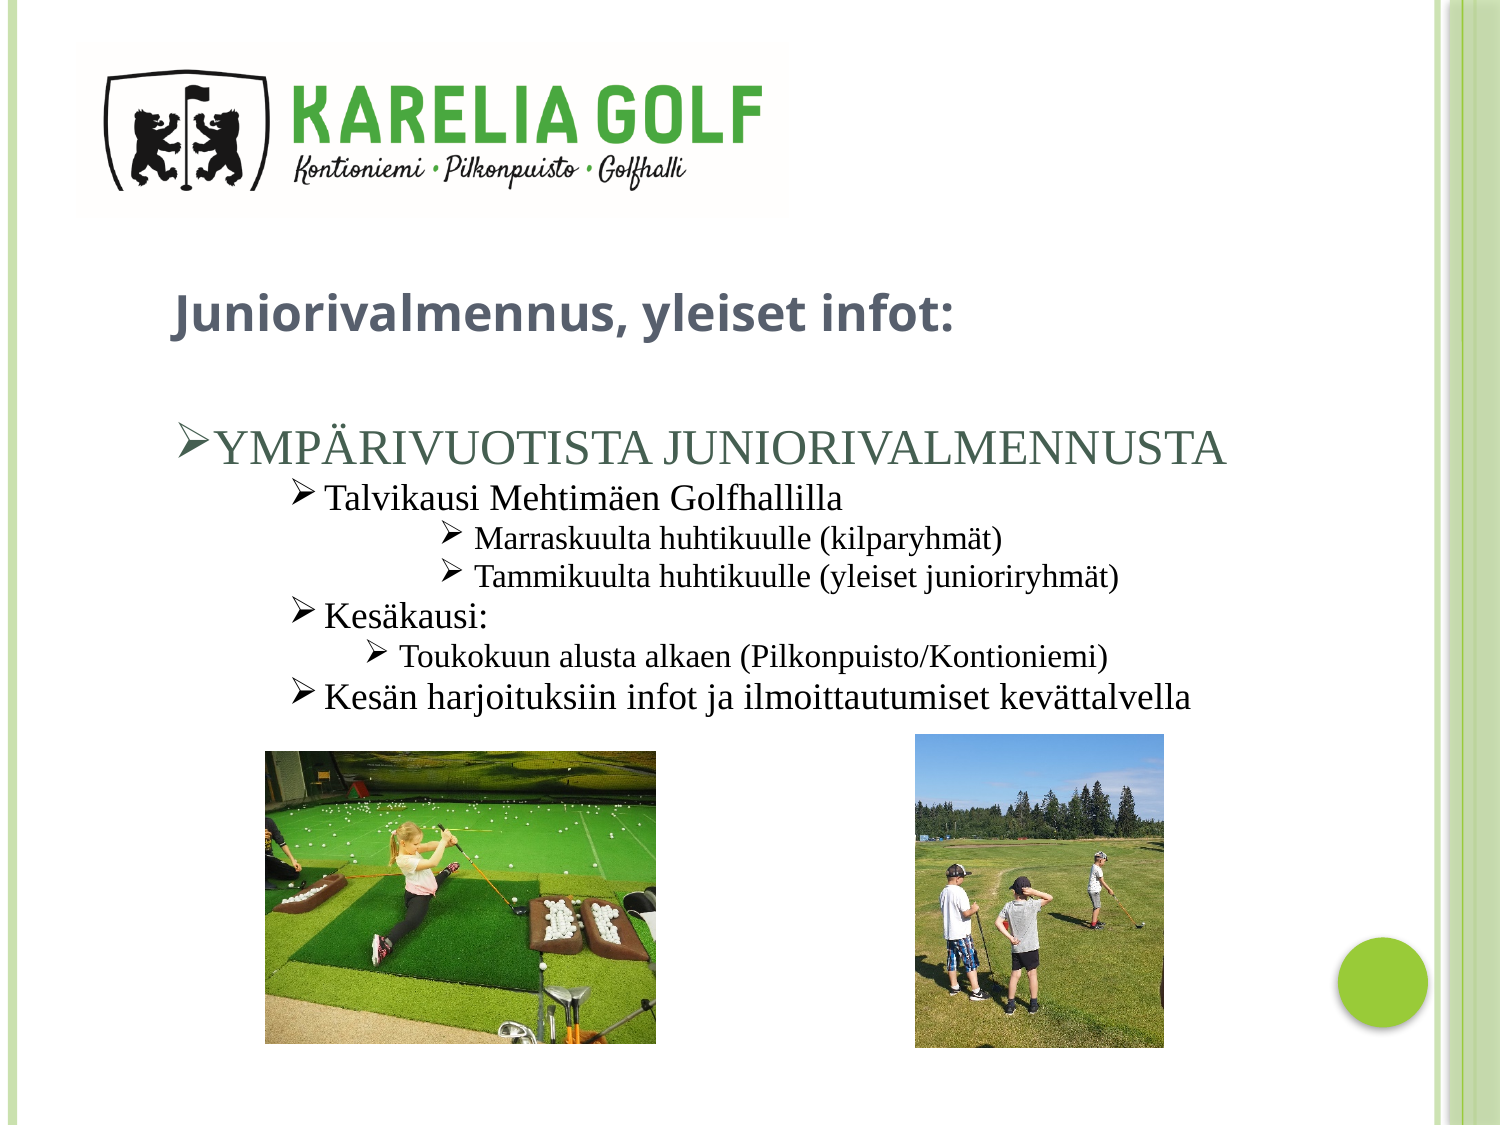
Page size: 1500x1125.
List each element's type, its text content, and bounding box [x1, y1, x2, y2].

picture [914, 734, 1164, 1049]
text_box Juniorivalmennus, yleiset infot: Ympärivuotista juniorivalmennusta Talvikausi Mehtimäen Golfhallilla Marraskuulta huhtikuulle (kilparyhmät) Tammikuulta huhtikuulle (yleiset junioriryhmät) Kesäkausi: Toukokuun alusta alkaen (Pilkonpuisto/Kontioniemi) Kesän harjoituksiin infot ja ilmoittautumiset kevättalvella [159, 278, 1306, 1024]
picture [76, 42, 790, 219]
picture [265, 751, 656, 1045]
